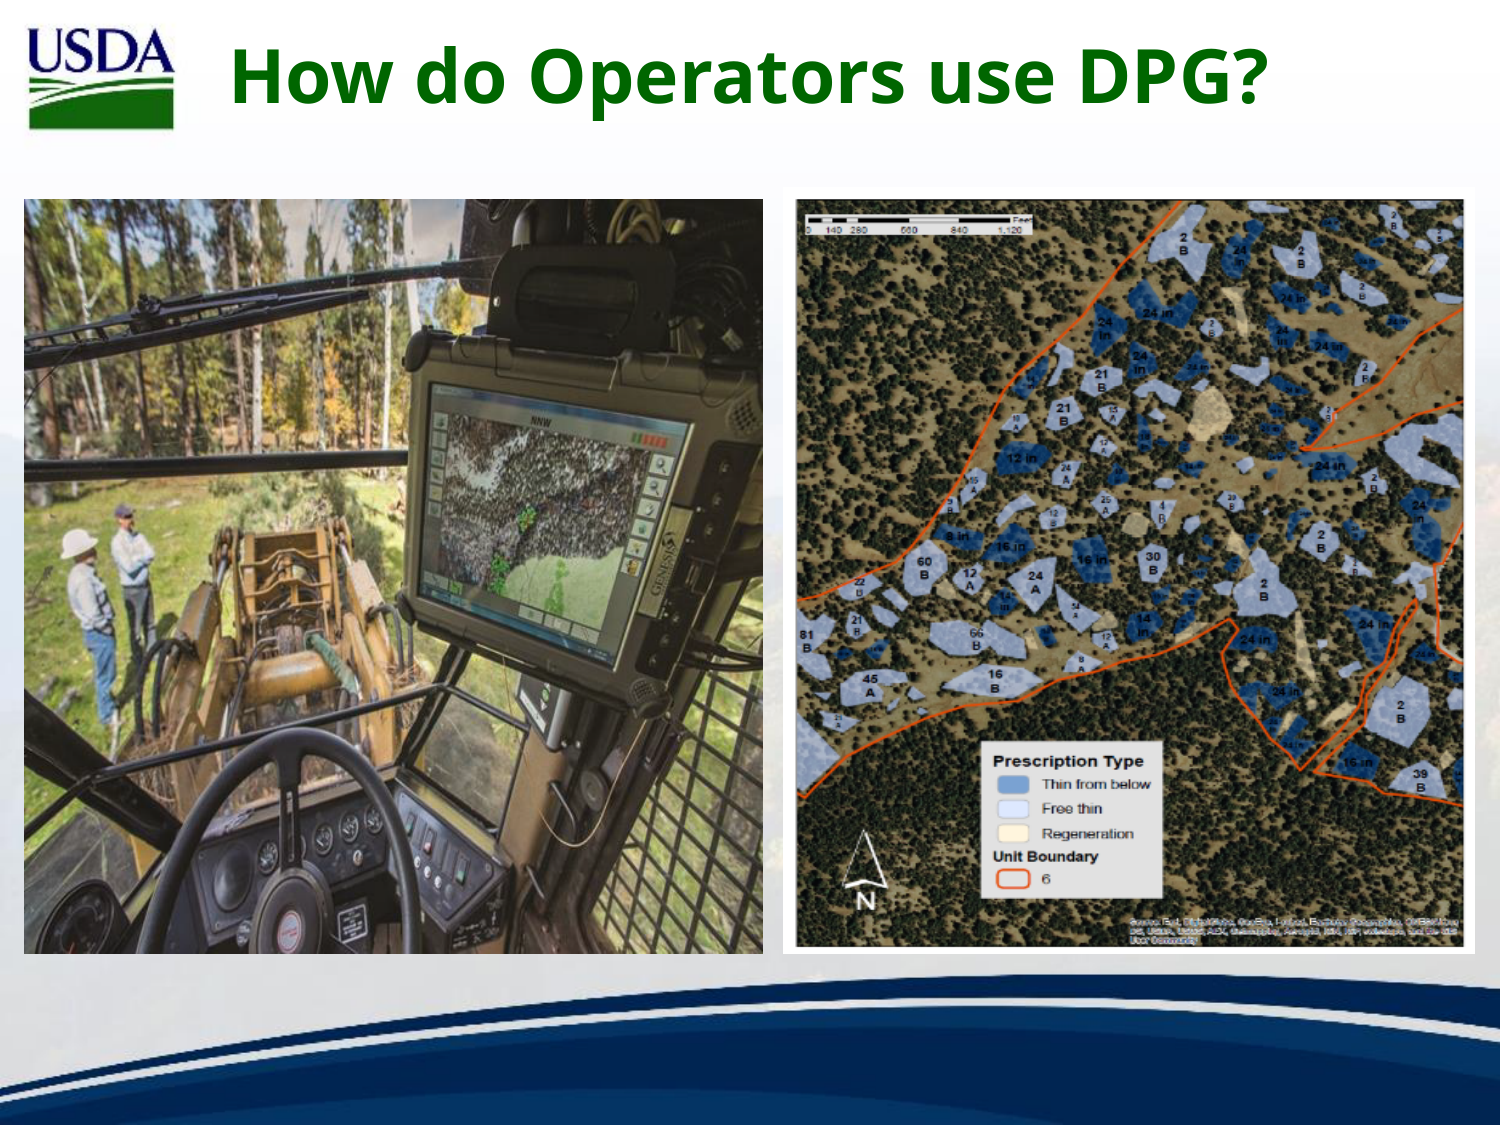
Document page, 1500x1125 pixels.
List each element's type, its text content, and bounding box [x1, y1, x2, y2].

picture [0, 0, 1500, 1125]
title How do Operators use DPG? [111, 0, 1386, 177]
